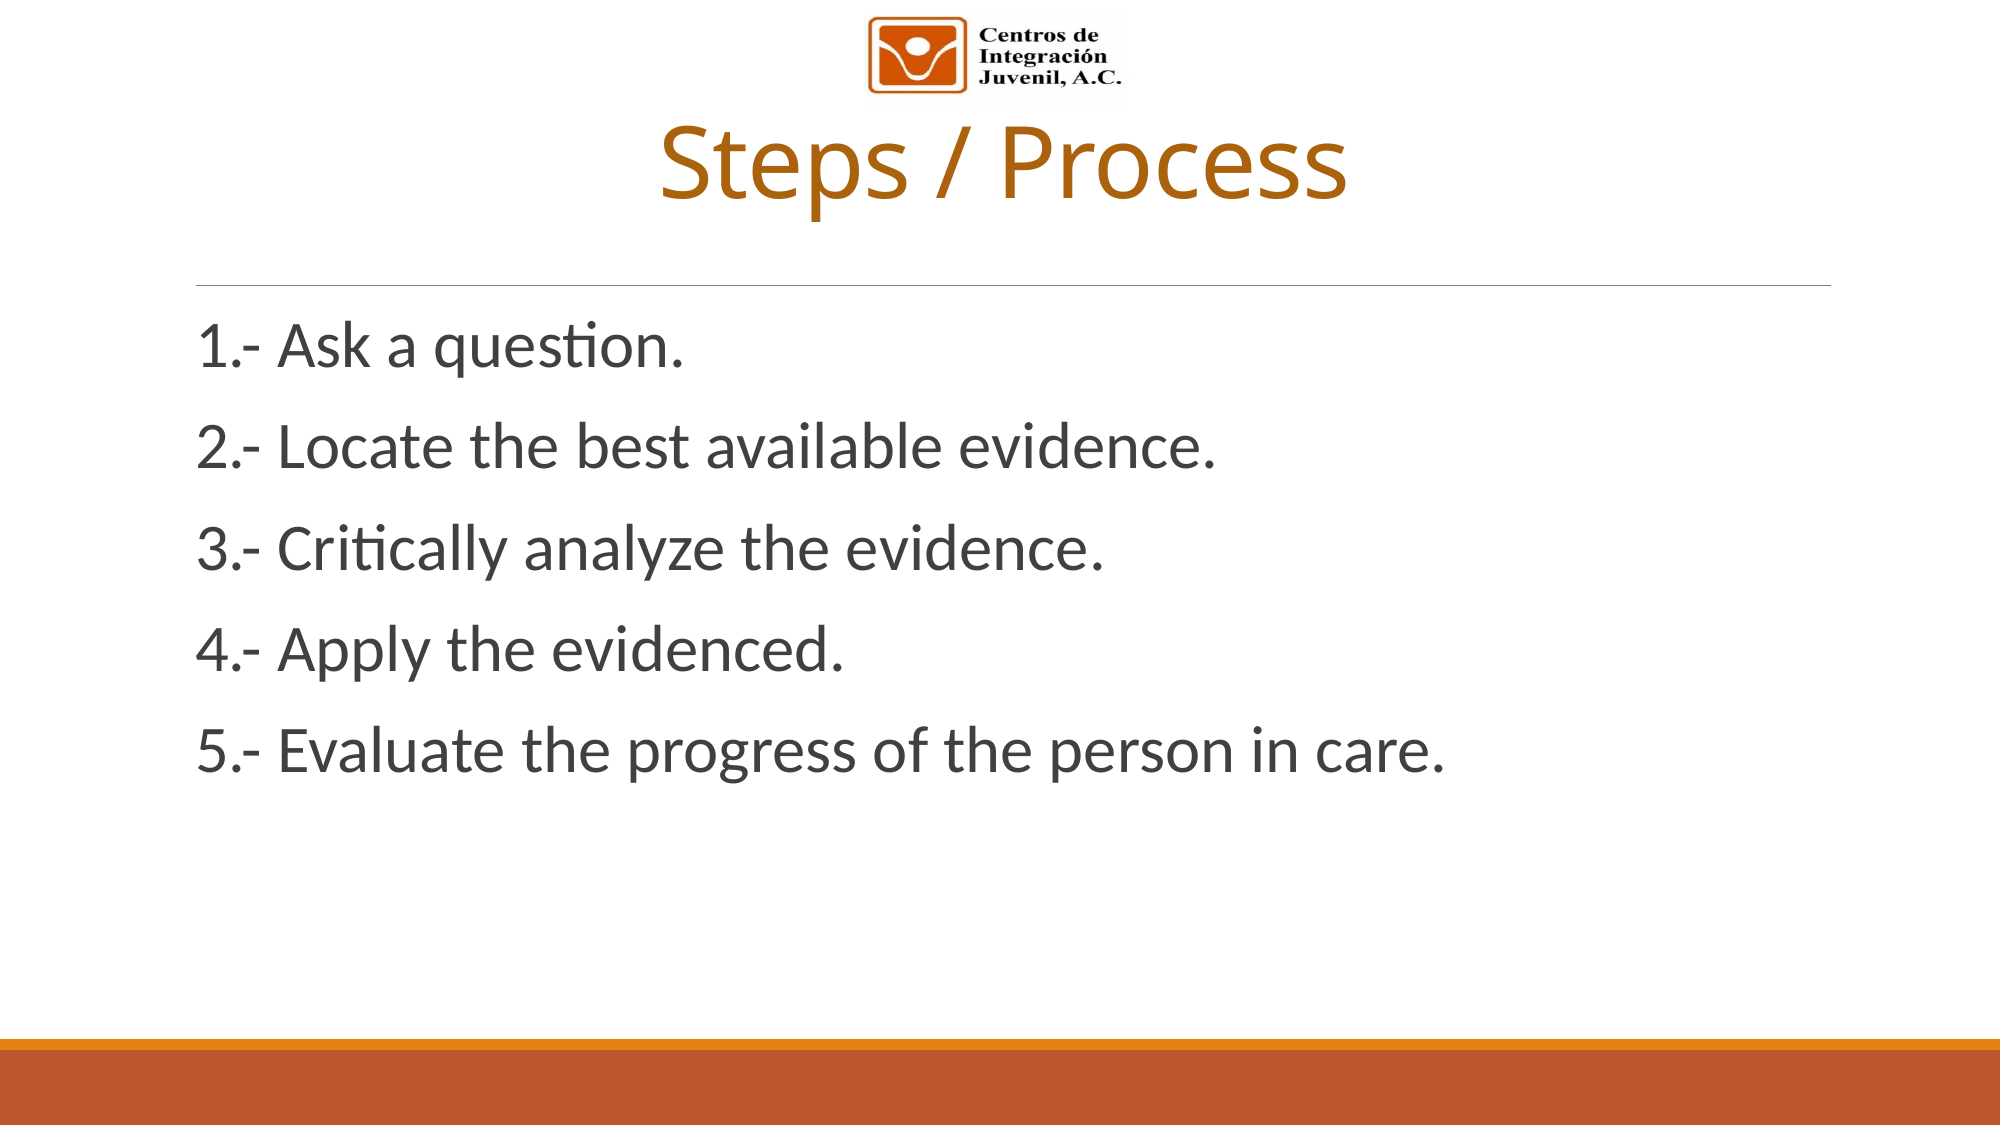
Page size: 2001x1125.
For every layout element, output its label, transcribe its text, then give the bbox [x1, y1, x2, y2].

title Steps / Process [180, 47, 1830, 227]
picture [863, 7, 1129, 113]
list 1.- Ask a question. 2.- Locate the best available evidence. 3.- Critically analyze the evidence. 4.- Apply the evidenced. 5.- Evaluate the progress of the person in care. [180, 302, 1830, 963]
